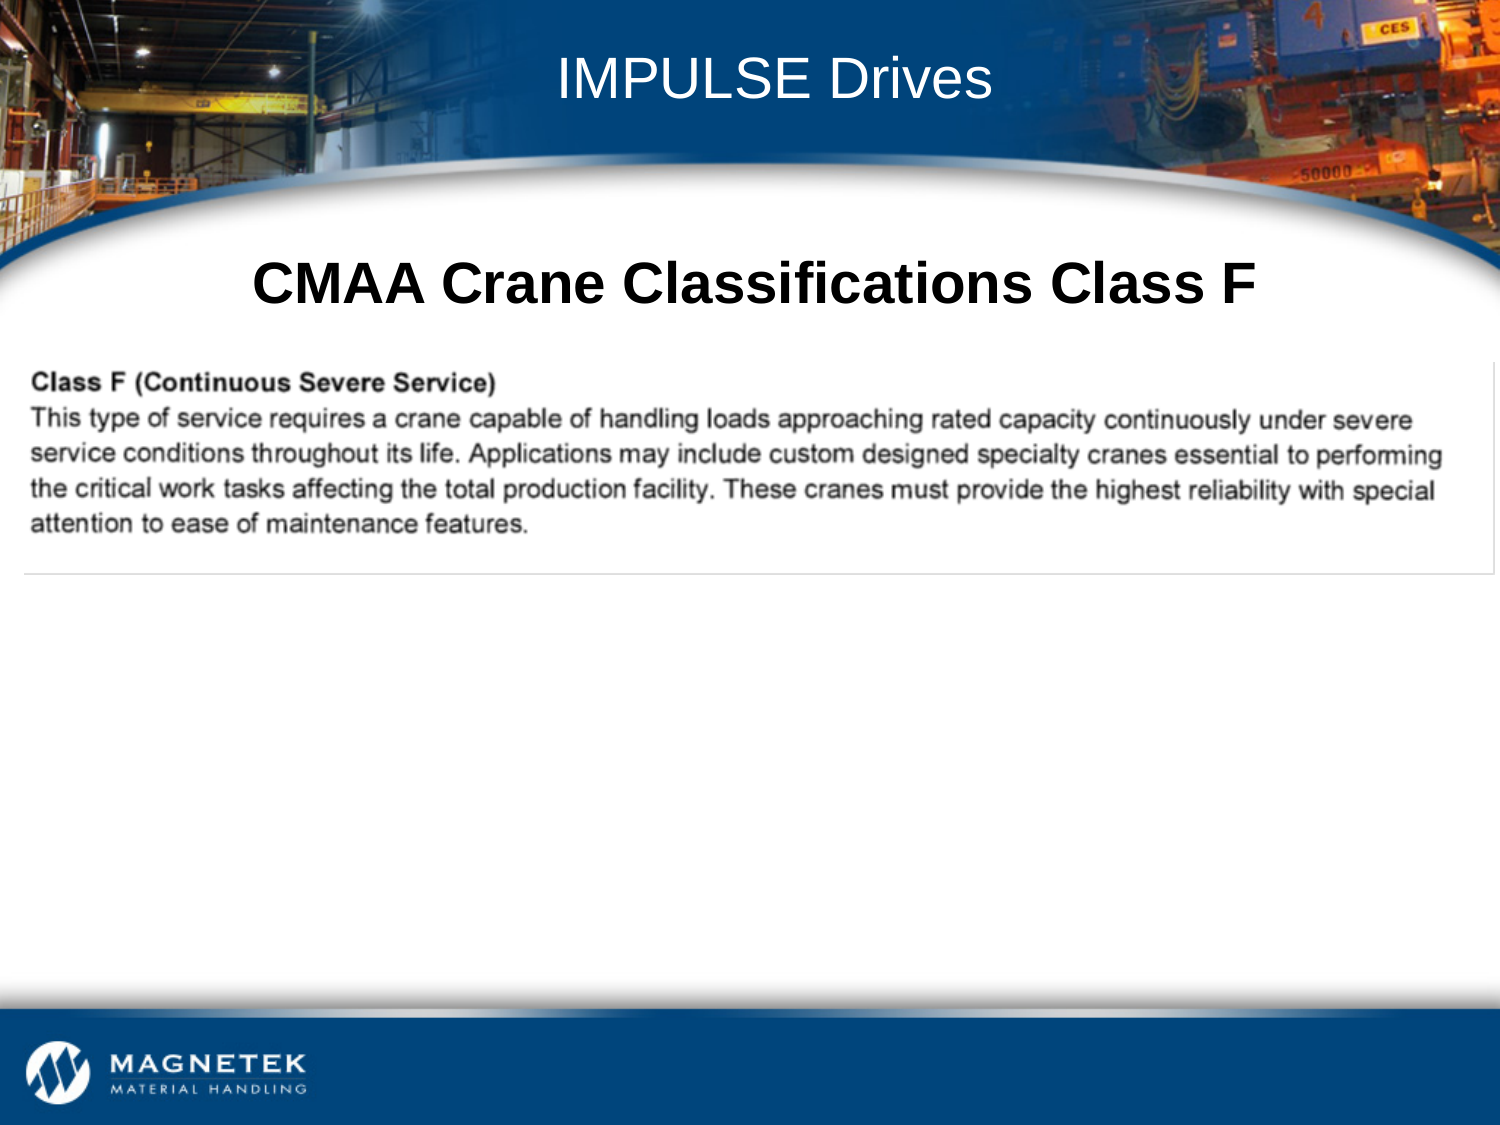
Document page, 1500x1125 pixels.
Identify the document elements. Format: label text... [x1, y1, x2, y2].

text_box CMAA Crane Classifications Class F [237, 237, 1300, 323]
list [24, 362, 1495, 576]
picture [0, 0, 1500, 1125]
title IMPULSE Drives [450, 0, 1100, 150]
